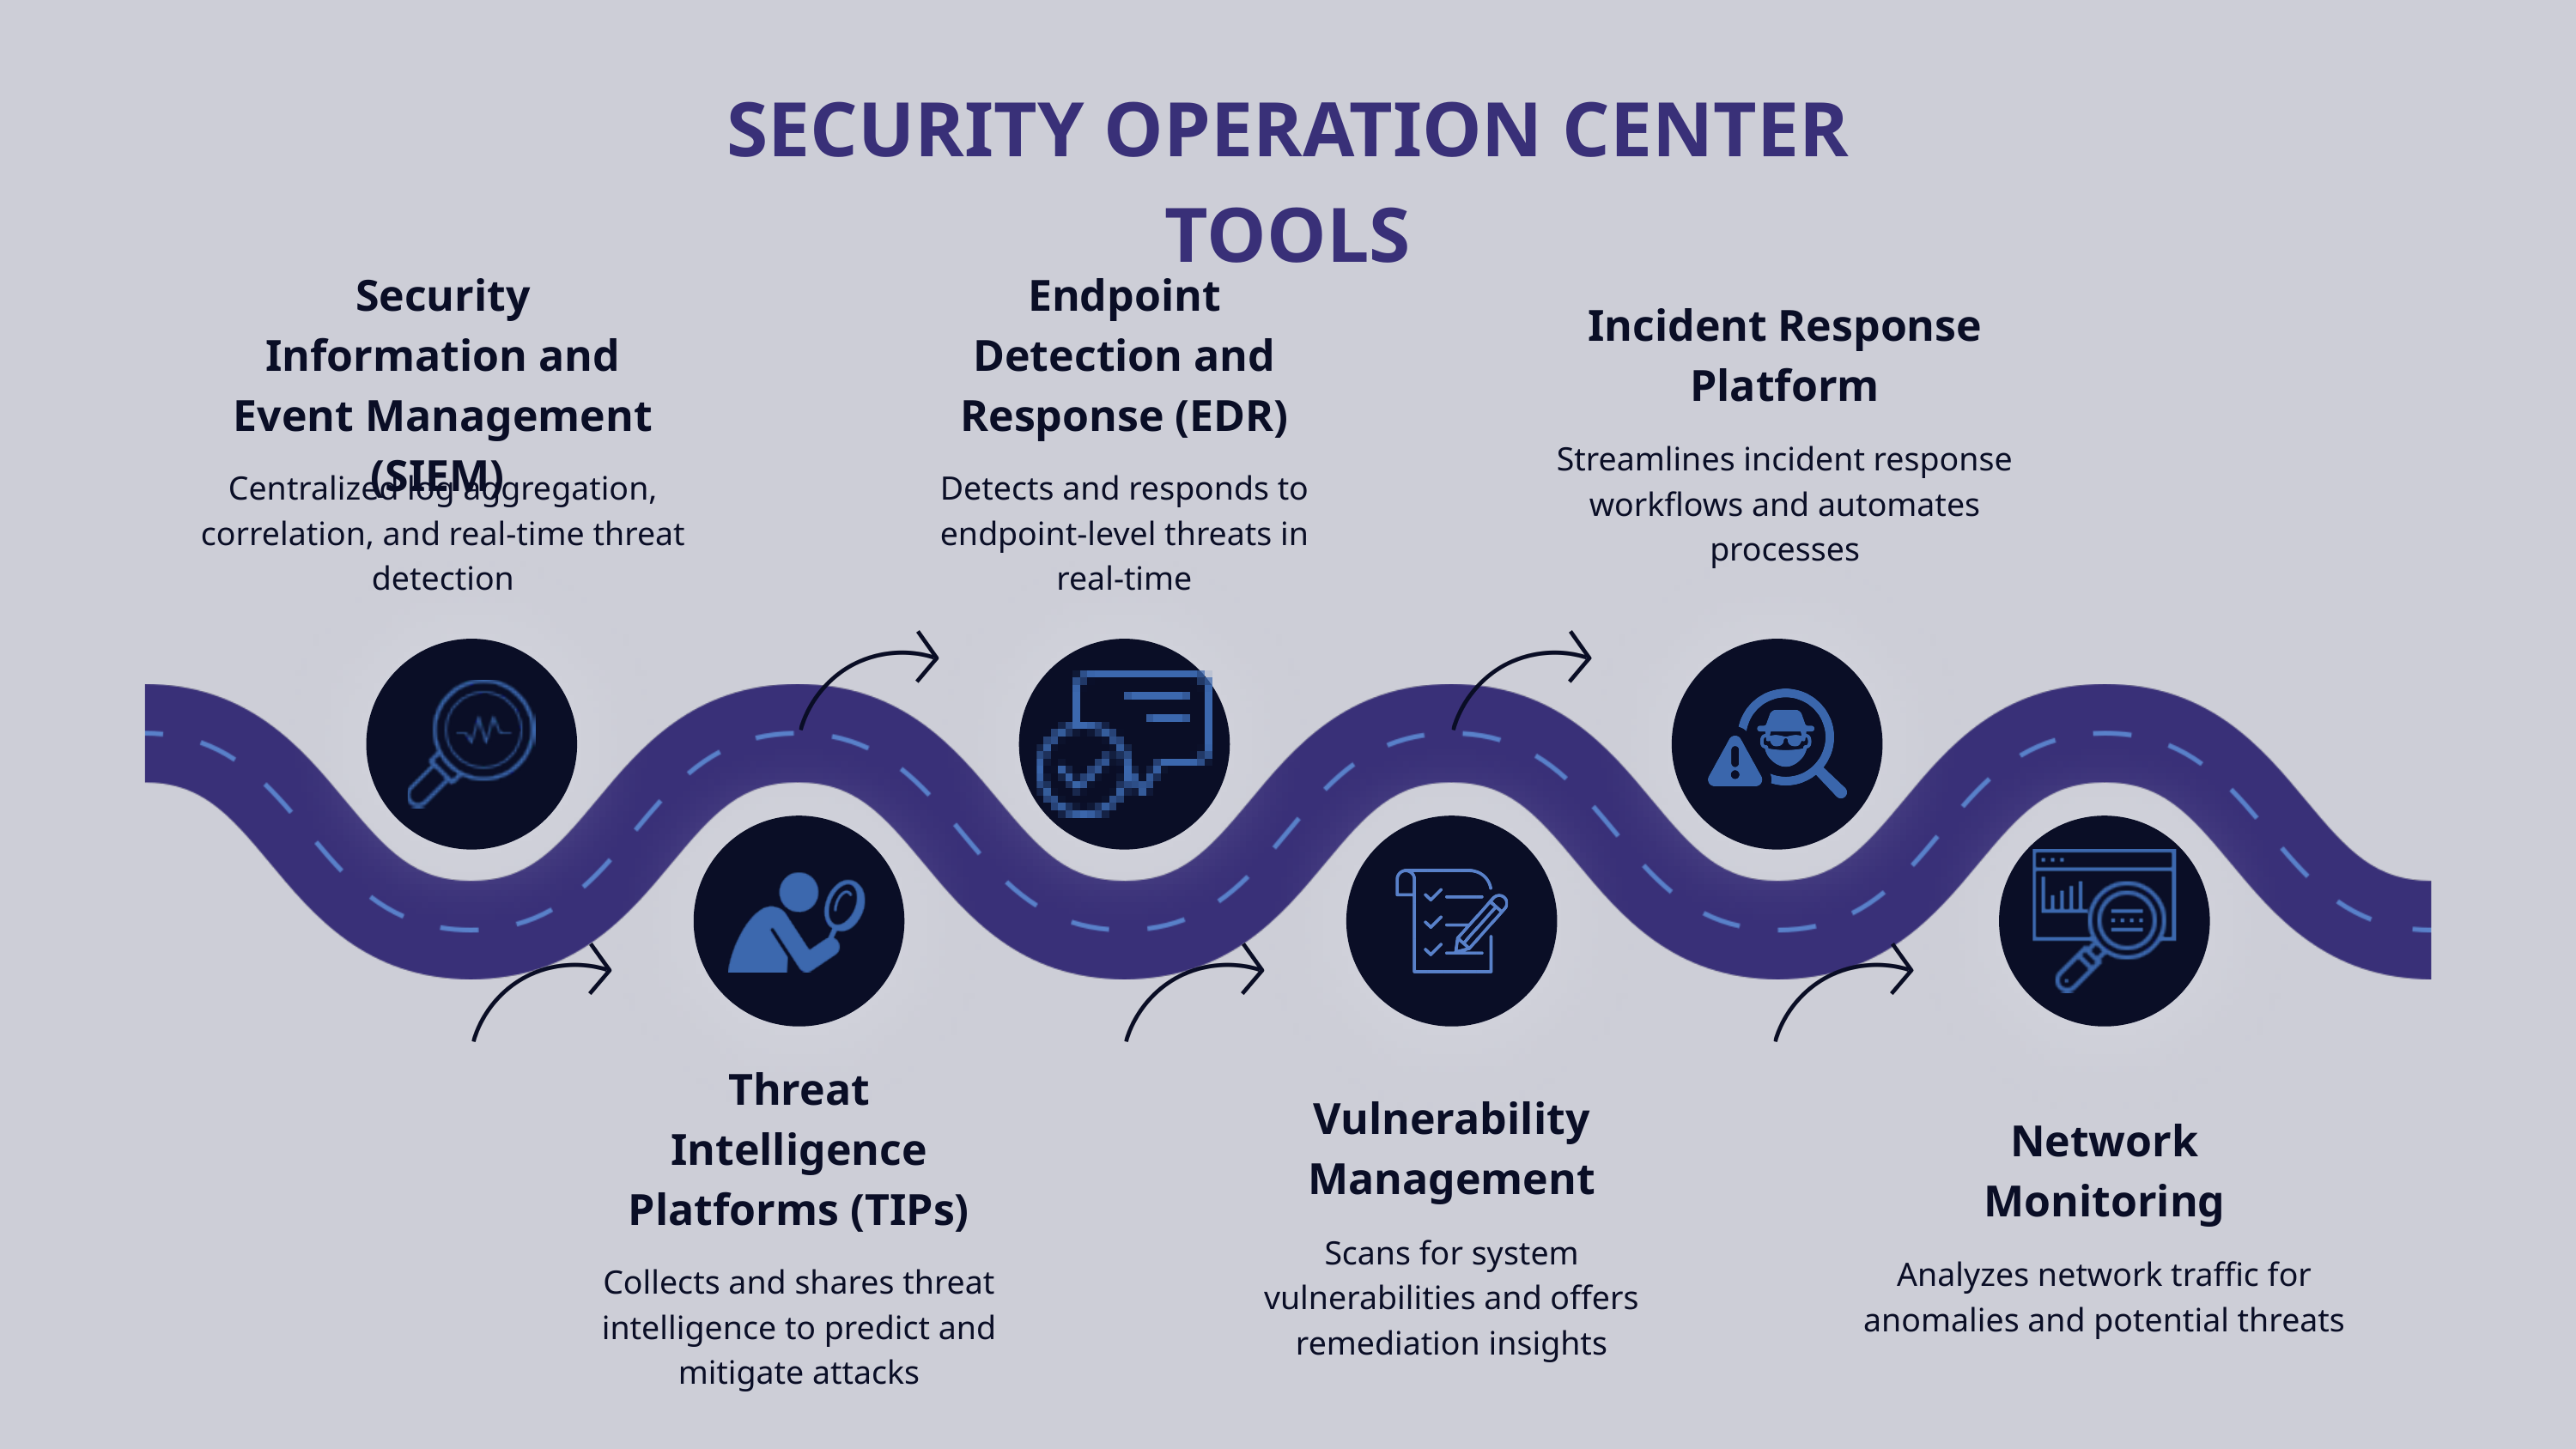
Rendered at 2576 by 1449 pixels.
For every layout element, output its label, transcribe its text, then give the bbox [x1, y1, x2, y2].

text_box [1530, 294, 2039, 563]
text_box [1671, 638, 1883, 850]
text_box [1635, 927, 1923, 979]
text_box [1773, 943, 1914, 1042]
text_box [1595, 570, 1961, 927]
text_box [942, 598, 1307, 927]
text_box SECURITY OPERATION CENTER TOOLS [603, 66, 1973, 277]
text_box [144, 684, 617, 979]
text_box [1346, 815, 1558, 1027]
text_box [1235, 1088, 1668, 1357]
text_box [654, 684, 942, 743]
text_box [920, 264, 1328, 593]
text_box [693, 815, 905, 1027]
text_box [366, 638, 578, 850]
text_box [544, 1058, 1054, 1386]
text_box [289, 598, 654, 927]
text_box [617, 743, 981, 1057]
text_box [1124, 943, 1265, 1042]
text_box [1451, 630, 1592, 731]
text_box [471, 943, 612, 1042]
text_box [1307, 684, 1595, 743]
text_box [171, 264, 715, 593]
text_box [981, 927, 1269, 979]
text_box [799, 630, 939, 731]
text_box [1269, 743, 1635, 1087]
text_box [1850, 1110, 2359, 1335]
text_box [1018, 638, 1230, 850]
text_box [1923, 743, 2288, 1108]
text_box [1998, 815, 2210, 1027]
text_box [1961, 684, 2432, 979]
